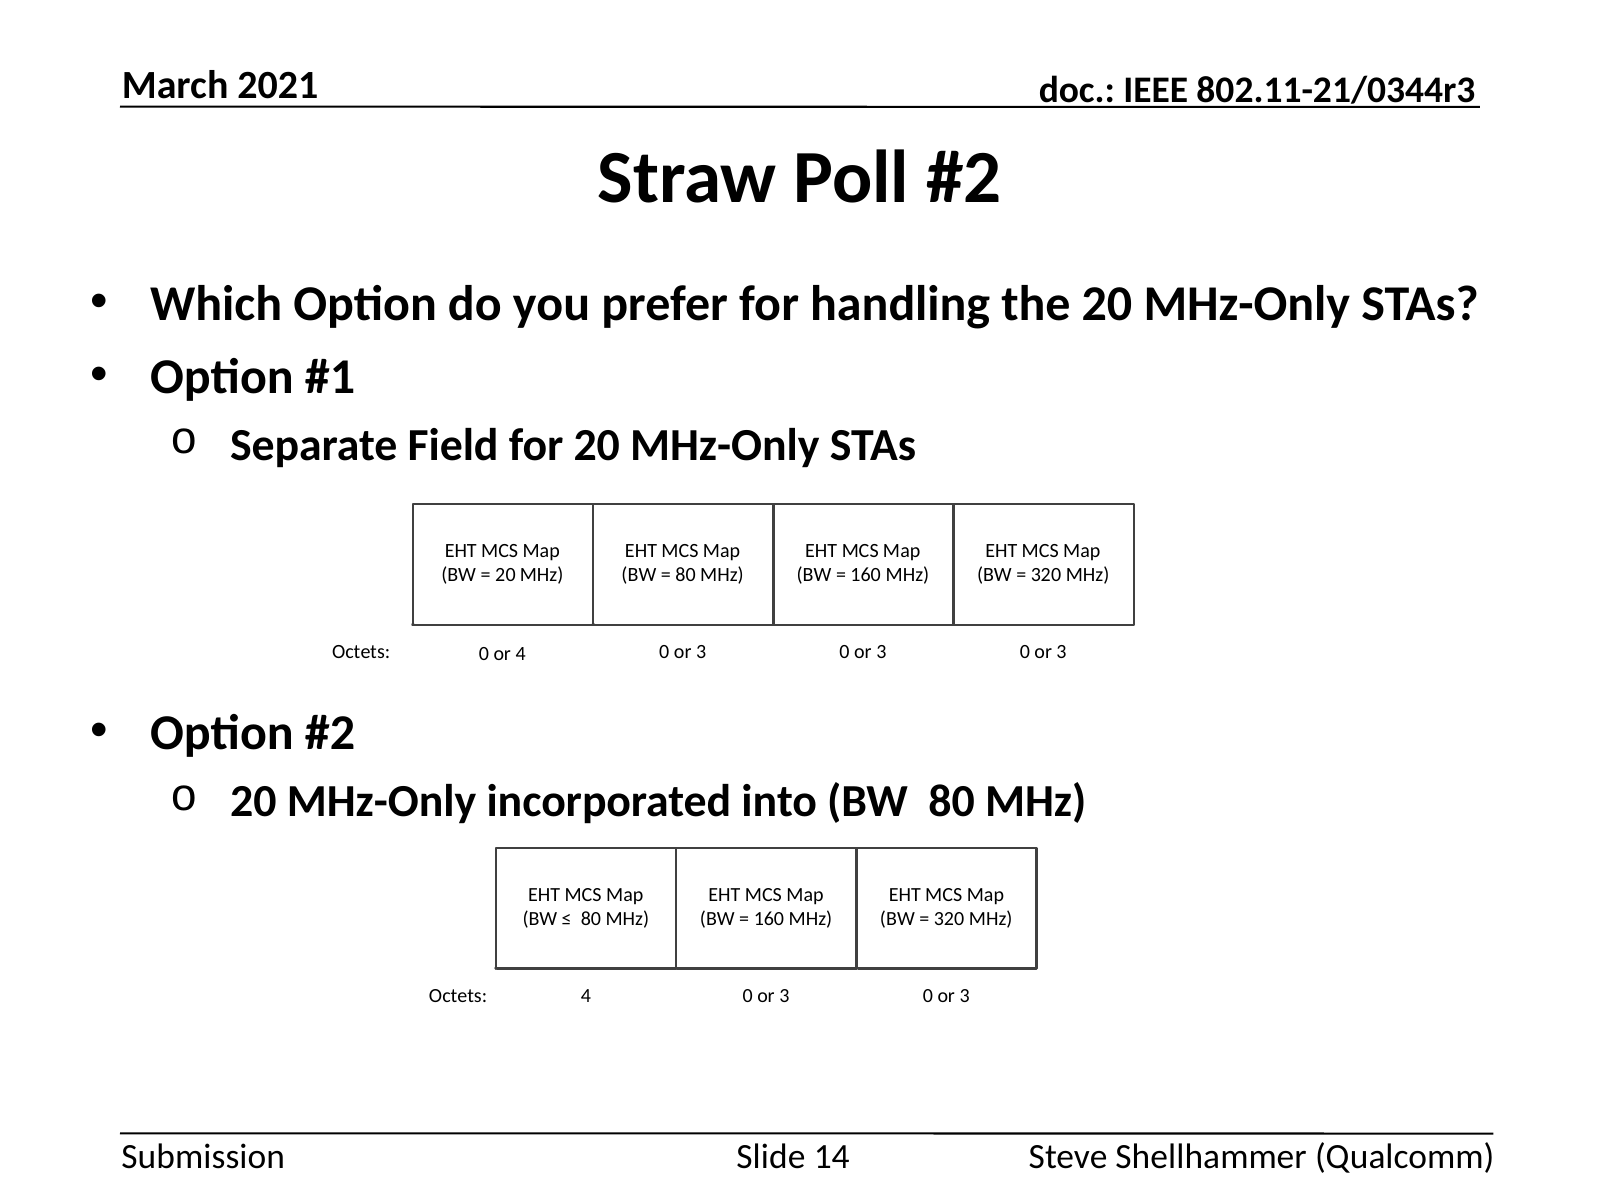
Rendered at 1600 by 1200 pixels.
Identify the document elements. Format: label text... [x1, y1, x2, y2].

footer Steve Shellhammer (Qualcomm) [937, 1132, 1495, 1174]
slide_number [121, 58, 451, 107]
picture [329, 499, 1137, 669]
picture [426, 843, 1040, 1011]
slide_number Slide 14 [733, 1132, 854, 1197]
title Straw Poll #2 [119, 119, 1480, 226]
